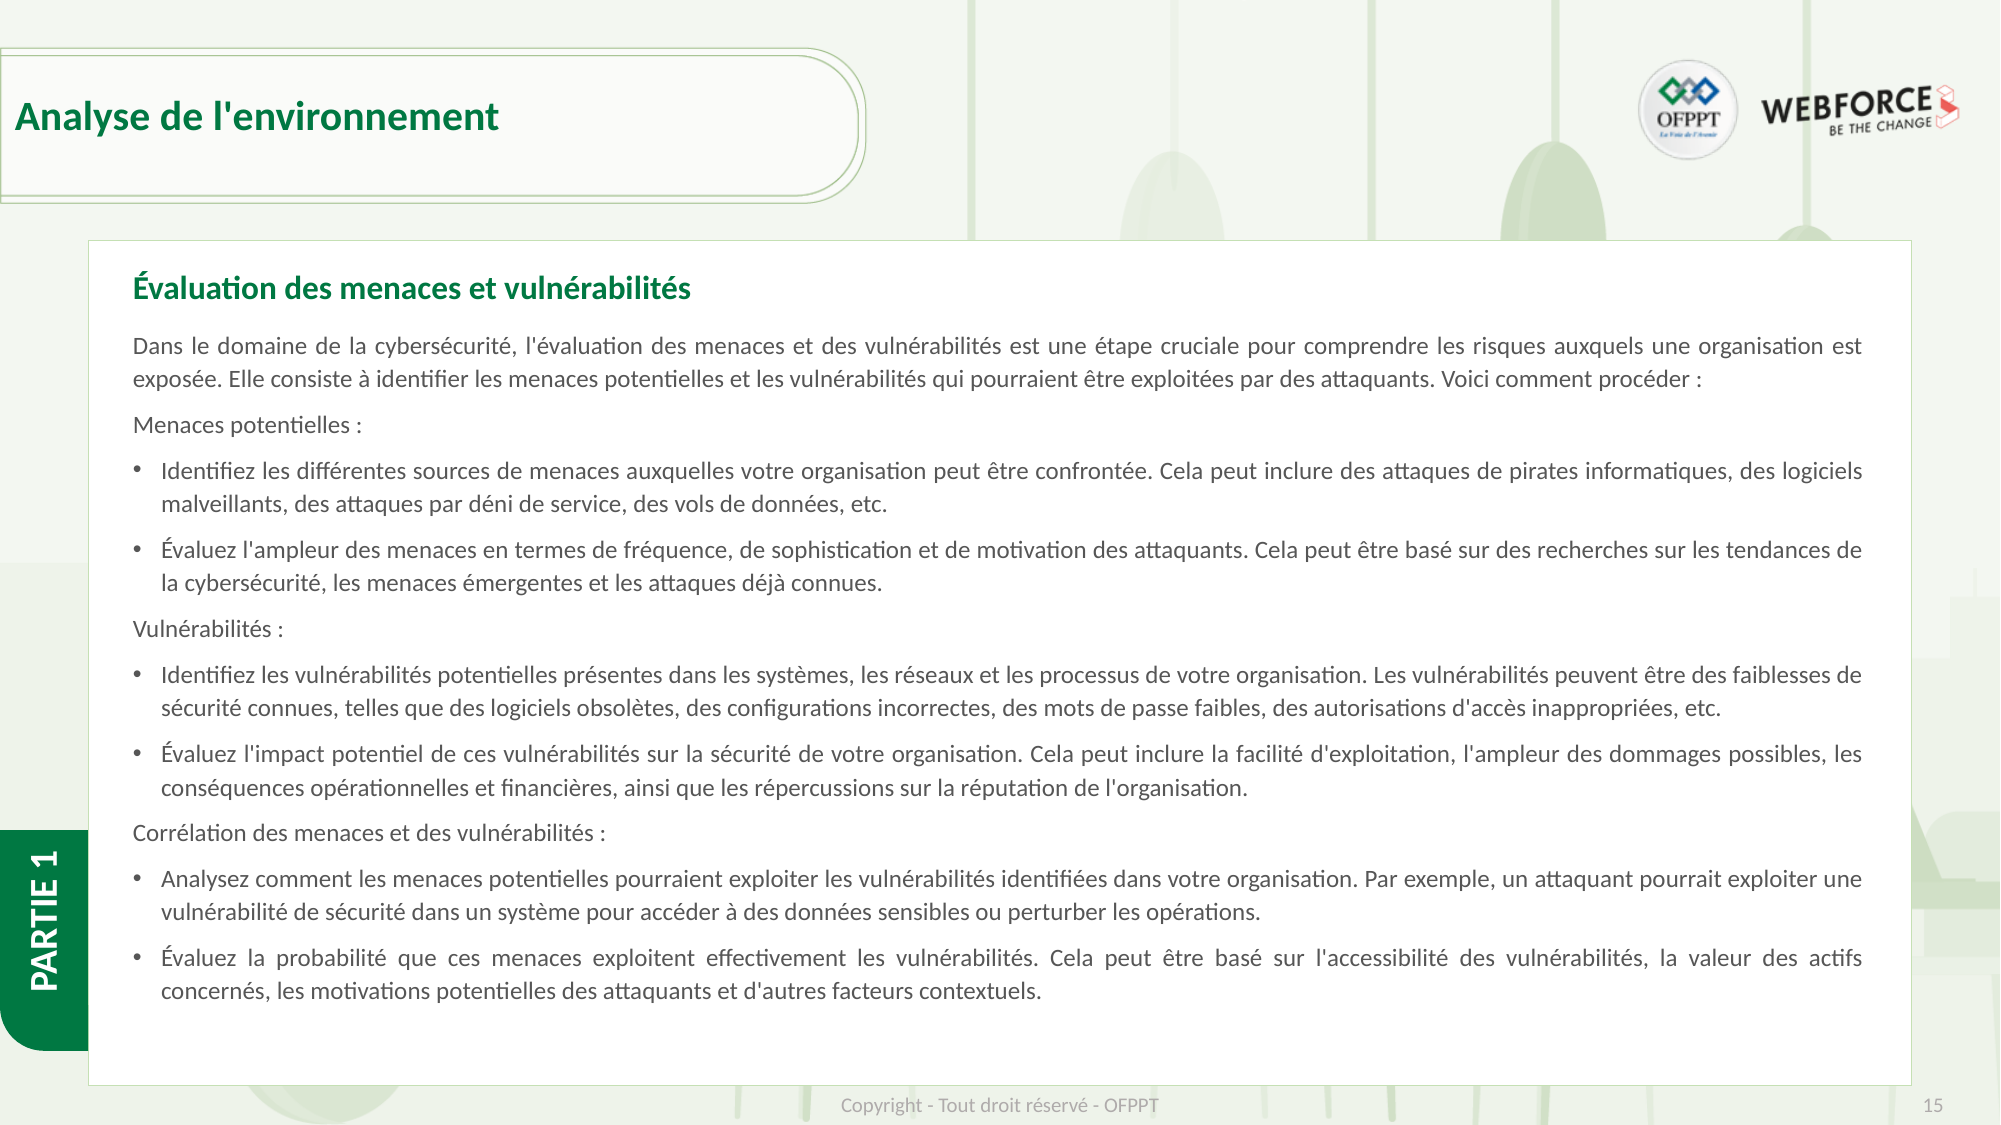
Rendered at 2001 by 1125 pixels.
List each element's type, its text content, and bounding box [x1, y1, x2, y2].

title Analyse de l'environnement [0, 83, 833, 152]
picture [1754, 75, 1967, 145]
list Évaluation des menaces et vulnérabilités [118, 265, 1881, 318]
picture [1634, 56, 1743, 164]
list Dans le domaine de la cybersécurité, l'évaluation des menaces et des vulnérabilités est une étape cruciale pour comprendre les risques auxquels une organisation est exposée. Elle consiste à identifier les menaces potentielles et les vulnérabilités qui pourraient être exploitées par des attaquants. Voici comment procéder : Menaces potentielles : Identifiez les différentes sources de menaces auxquelles votre organisation peut être confrontée. Cela peut inclure des attaques de pirates informatiques, des logiciels malveillants, des attaques par déni de service, des vols de données, etc. Évaluez l'ampleur des menaces en termes de fréquence, de sophistication et de motivation des attaquants. Cela peut être basé sur des recherches sur les tendances de la cybersécurité, les menaces émergentes et les attaques déjà connues. Vulnérabilités : Identifiez les vulnérabilités potentielles présentes dans les systèmes, les réseaux et les processus de votre organisation. Les vulnérabilités peuvent être des faiblesses de sécurité connues, telles que des logiciels obsolètes, des configurations incorrectes, des mots de passe faibles, des autorisations d'accès inappropriées, etc. Évaluez l'impact potentiel de ces vulnérabilités sur la sécurité de votre organisation. Cela peut inclure la facilité d'exploitation, l'ampleur des dommages possibles, les conséquences opérationnelles et financières, ainsi que les répercussions sur la réputation de l'organisation. Corrélation des menaces et des vulnérabilités : Analysez comment les menaces potentielles pourraient exploiter les vulnérabilités identifiées dans votre organisation. Par exemple, un attaquant pourrait exploiter une vulnérabilité de sécurité dans un système pour accéder à des données sensibles ou perturber les opérations. Évaluez la probabilité que ces menaces exploitent effectivement les vulnérabilités. Cela peut être basé sur l'accessibilité des vulnérabilités, la valeur des actifs concernés, les motivations potentielles des attaquants et d'autres facteurs contextuels. [118, 318, 1881, 1060]
